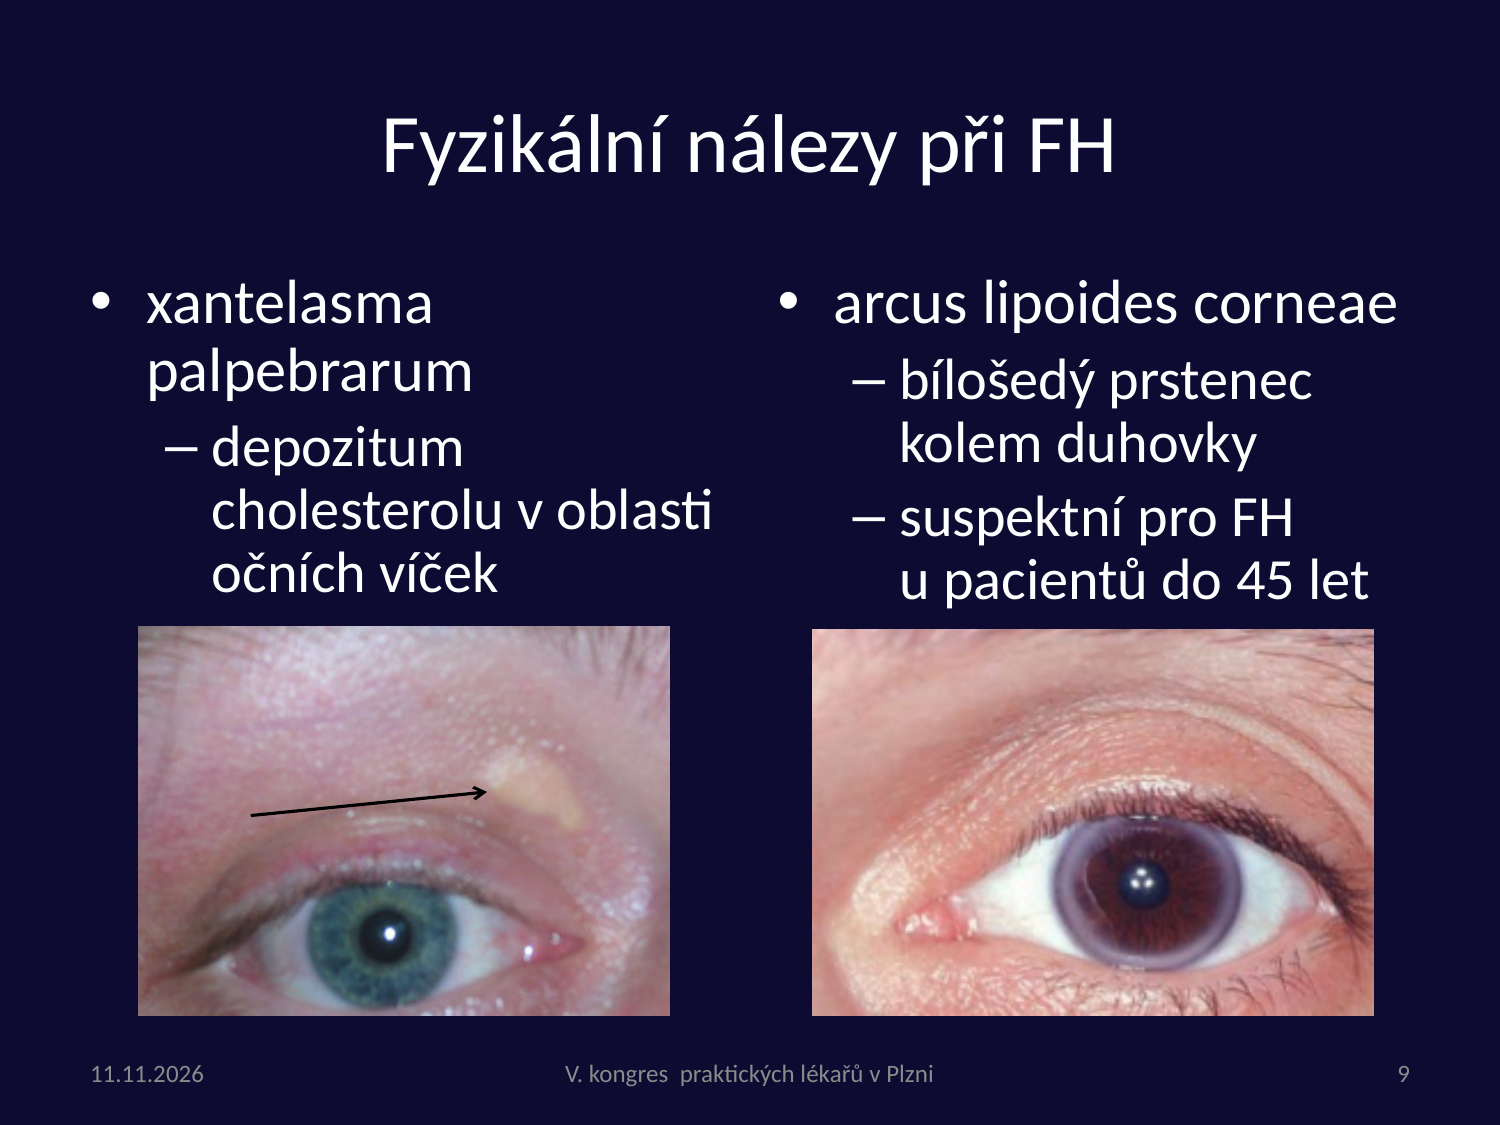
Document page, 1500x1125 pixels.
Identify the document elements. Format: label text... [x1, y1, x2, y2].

footer V. kongres praktických lékařů v Plzni [512, 1042, 988, 1103]
list xantelasma palpebrarum depozitum cholesterolu v oblasti očních víček [75, 262, 738, 1005]
picture [138, 626, 671, 1016]
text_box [250, 791, 488, 816]
slide_number 9 [1074, 1042, 1425, 1103]
title Fyzikální nálezy při FH [75, 45, 1425, 233]
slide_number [75, 1042, 425, 1103]
picture [812, 628, 1374, 1016]
list arcus lipoides corneae bílošedý prstenec kolem duhovky suspektní pro FH u pacientů do 45 let [762, 262, 1425, 1005]
